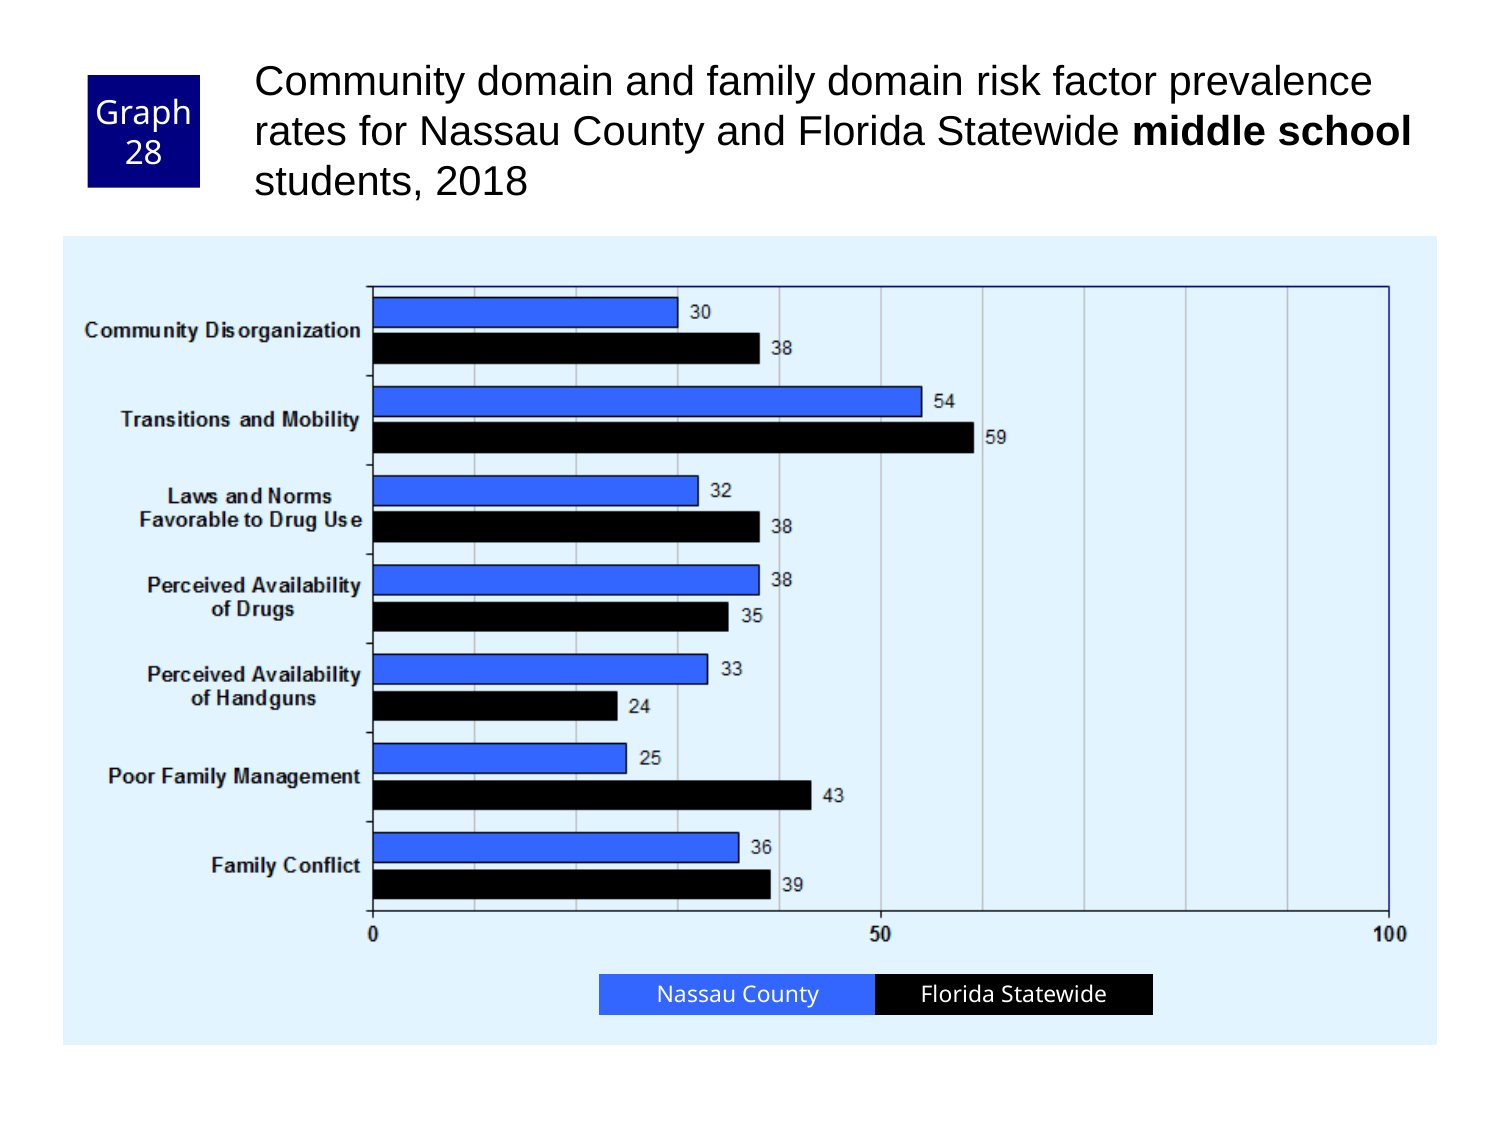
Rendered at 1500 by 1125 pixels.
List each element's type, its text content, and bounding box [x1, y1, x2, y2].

picture [62, 236, 1437, 1046]
text_box Graph 28 [87, 75, 200, 188]
text_box Community domain and family domain risk factor prevalence rates for Nassau County and Florida Statewide middle school students, 2018 [249, 50, 1438, 175]
